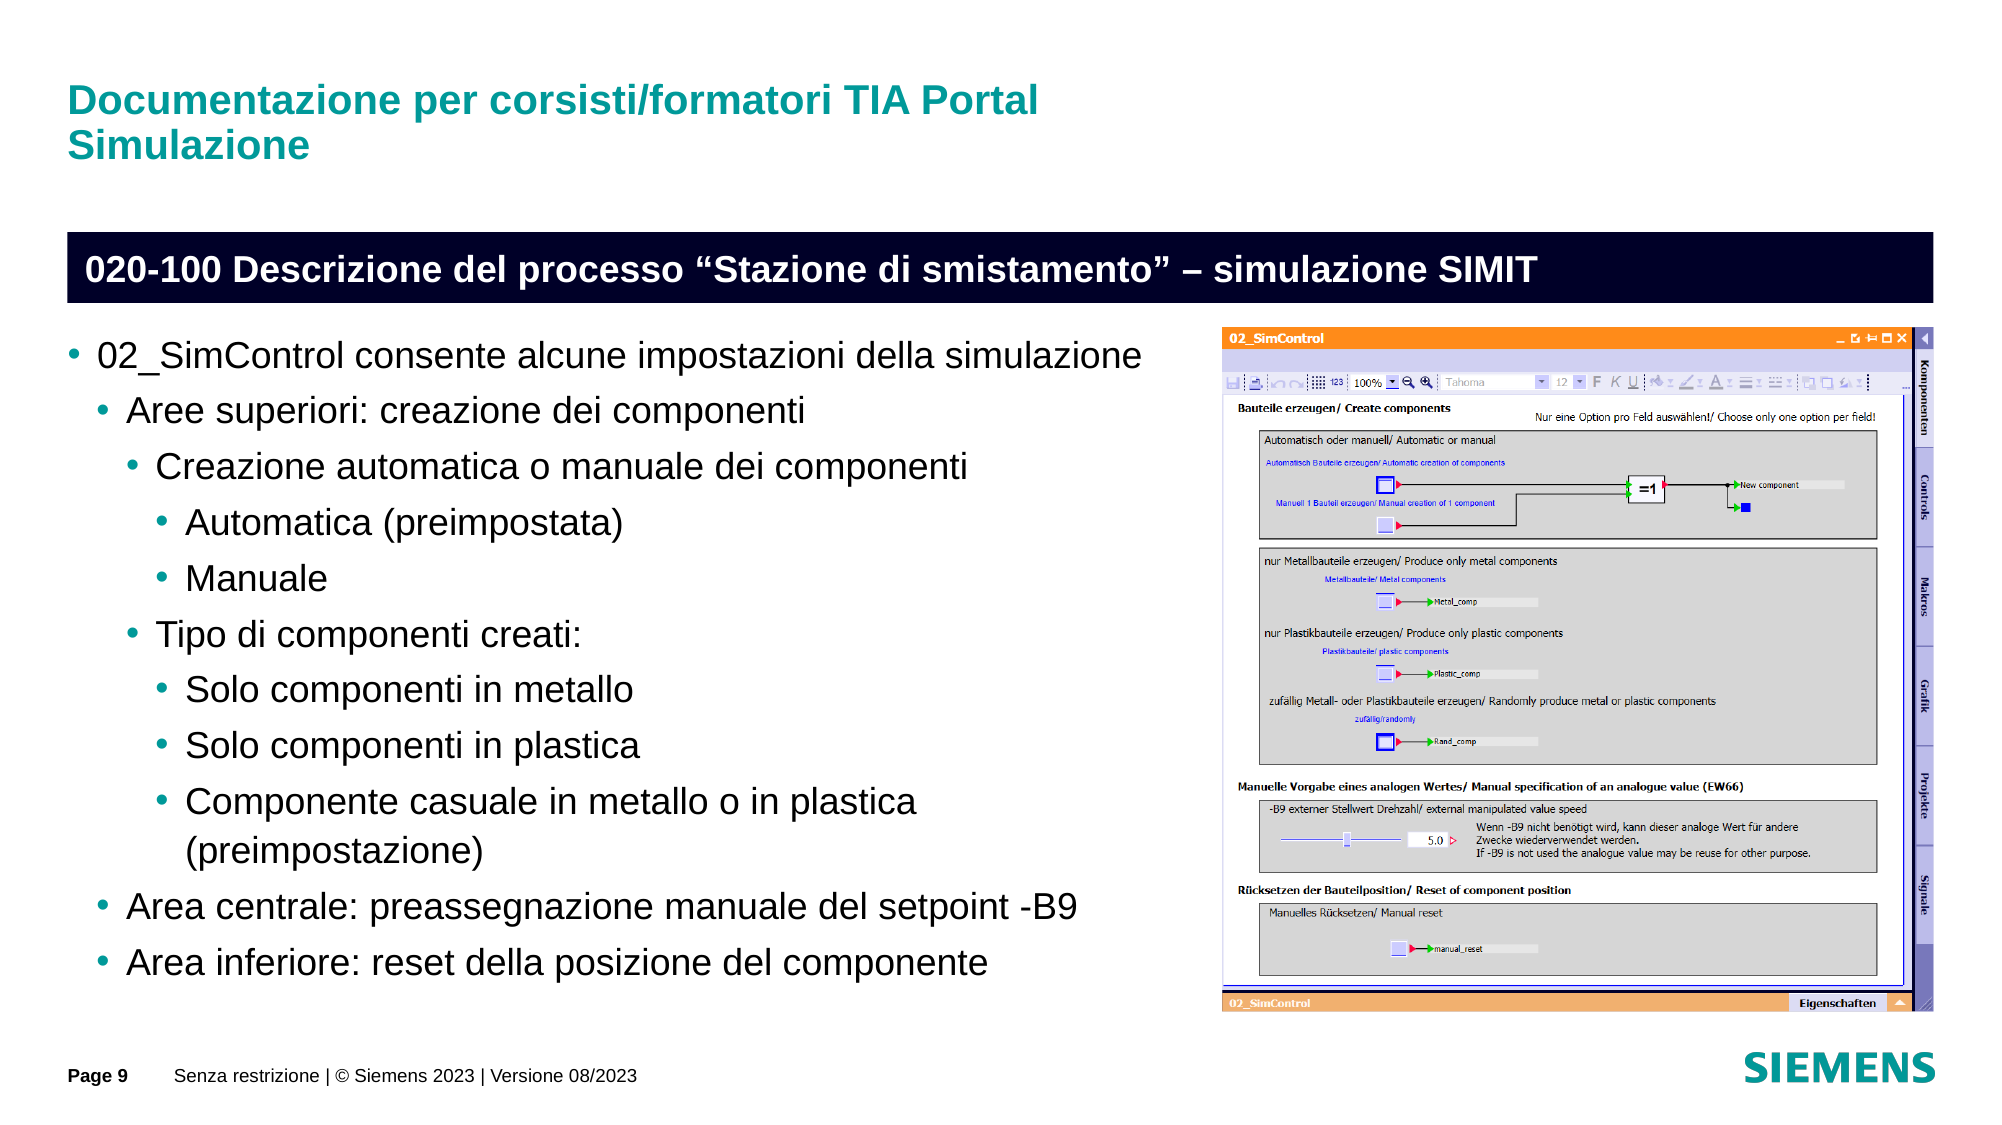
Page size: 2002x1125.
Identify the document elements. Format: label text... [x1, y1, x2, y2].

footer Senza restrizione | © Siemens 2023 | Versione 08/2023 [174, 1035, 1687, 1125]
picture [1221, 326, 1934, 1012]
picture [1745, 1052, 1935, 1083]
list 02_SimControl consente alcune impostazioni della simulazione Aree superiori: creazione dei componenti Creazione automatica o manuale dei componenti Automatica (preimpostata) Manuale Tipo di componenti creati: Solo componenti in metallo Solo componenti in plastica Componente casuale in metallo o in plastica (preimpostazione) Area centrale: preassegnazione manuale del setpoint -B9 Area inferiore: reset della posizione del componente [67, 326, 1172, 1012]
title Documentazione per corsisti/formatori TIA Portal Simulazione [67, 78, 1687, 173]
slide_number Page 9 [67, 1035, 174, 1125]
text_box 020-100 Descrizione del processo “Stazione di smistamento” – simulazione SIMIT [67, 232, 1934, 303]
